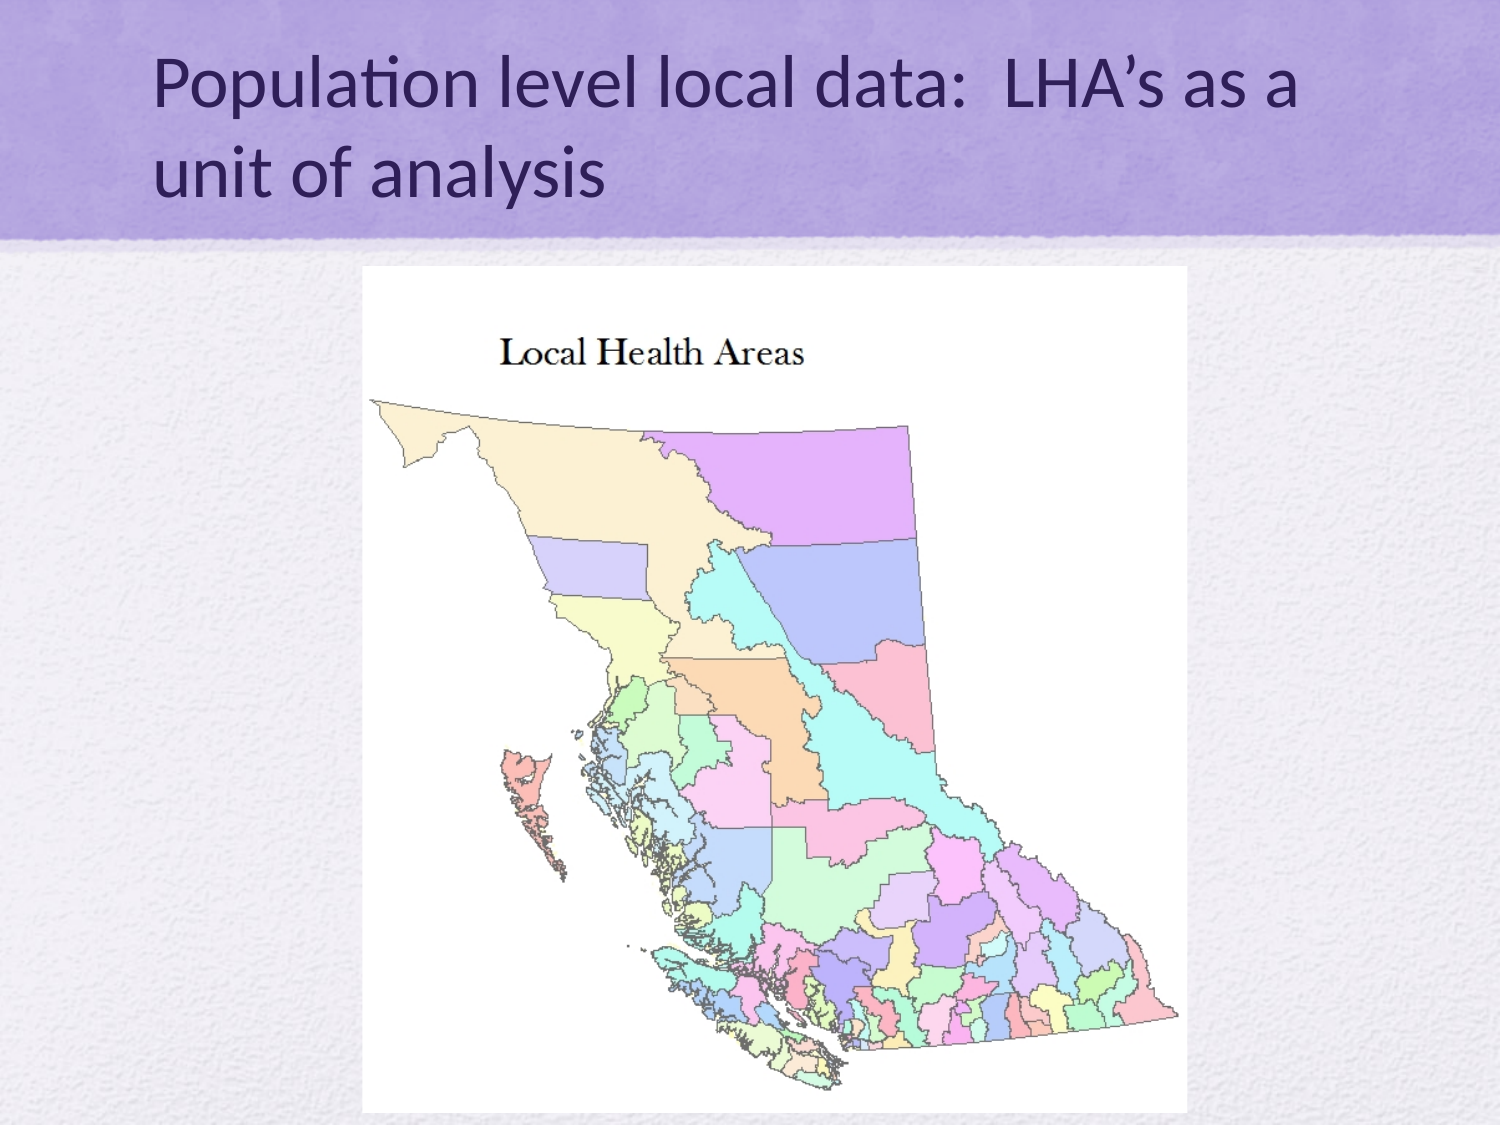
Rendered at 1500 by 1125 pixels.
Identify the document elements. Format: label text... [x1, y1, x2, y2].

picture [0, 225, 1500, 1125]
text_box Population level local data: LHA’s as a unit of analysis [137, 24, 1425, 220]
